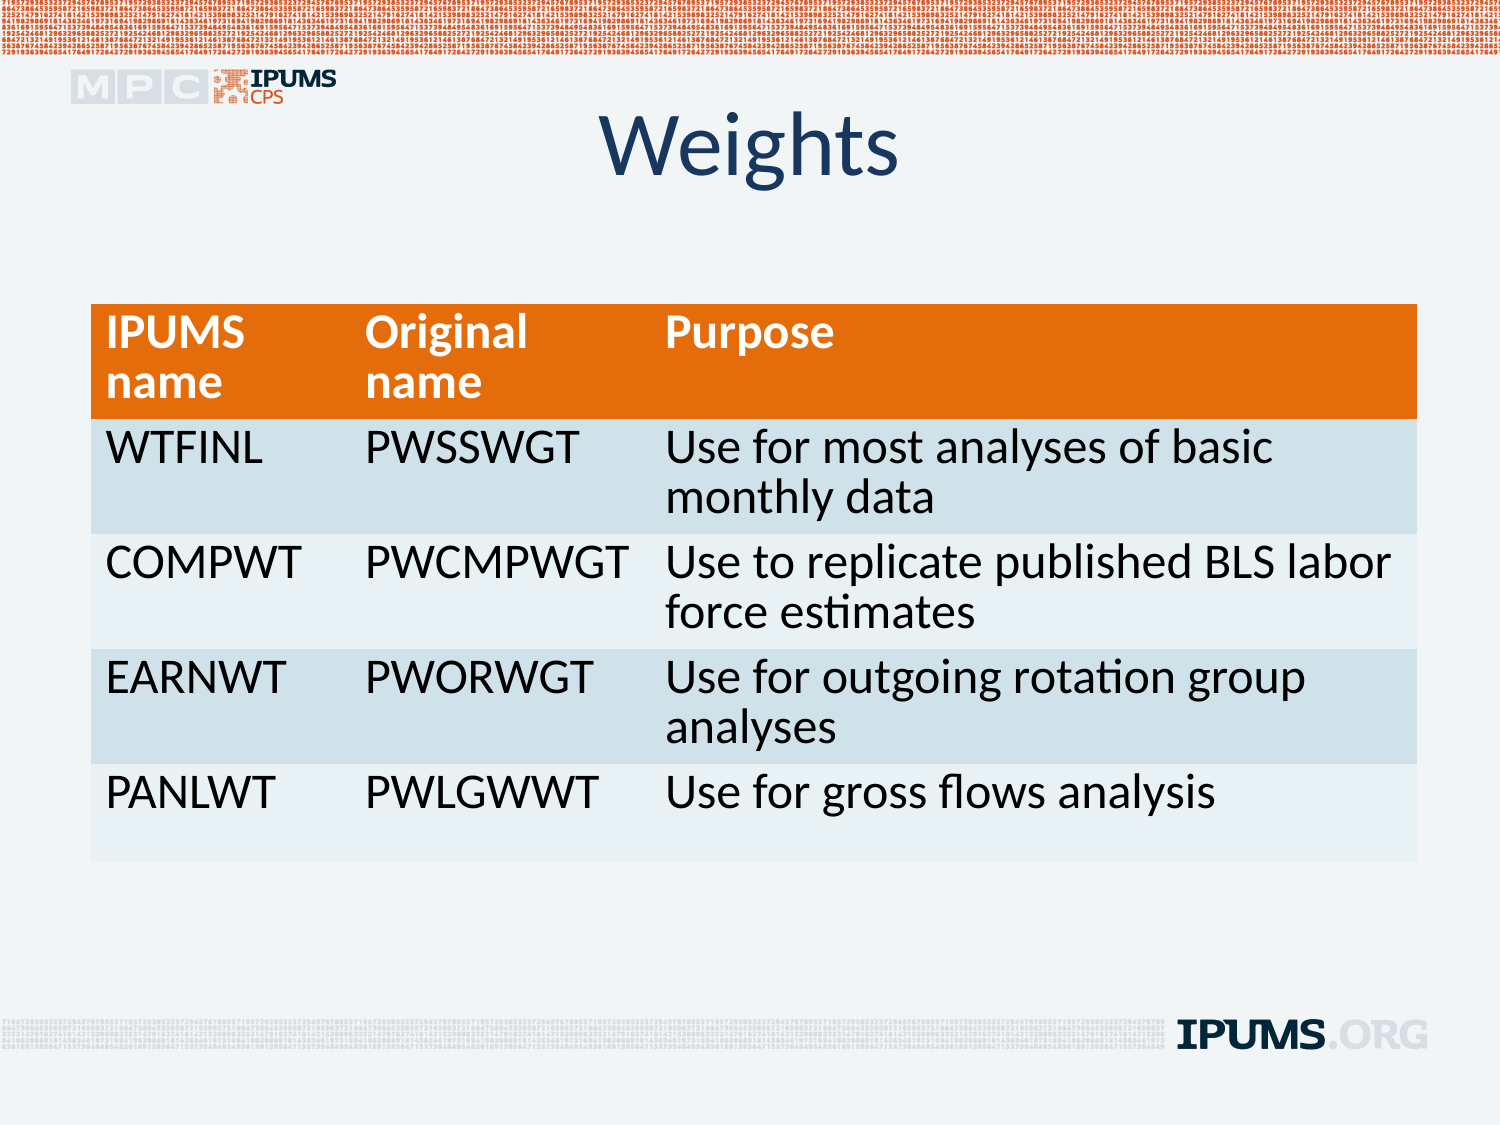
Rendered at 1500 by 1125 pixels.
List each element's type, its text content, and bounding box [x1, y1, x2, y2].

table_header Purpose [650, 304, 1417, 419]
table_cell PWLGWWT [350, 764, 650, 862]
table_cell Use for gross flows analysis [650, 764, 1417, 862]
list [75, 262, 1425, 1005]
text_box [66, 65, 338, 111]
table_cell PWSSWGT [350, 419, 650, 534]
table_cell EARNWT [91, 649, 350, 764]
table_header Original name [350, 304, 650, 419]
text_box [1174, 1013, 1426, 1048]
table_cell PWORWGT [350, 649, 650, 764]
table_cell Use to replicate published BLS labor force estimates [650, 534, 1417, 649]
table_cell PANLWT [91, 764, 350, 862]
picture [0, 0, 1500, 1125]
table_cell PWCMPWGT [350, 534, 650, 649]
table_header IPUMS name [91, 304, 350, 419]
title Weights [75, 45, 1425, 233]
table_cell Use for most analyses of basic monthly data [650, 419, 1417, 534]
table_cell WTFINL [91, 419, 350, 534]
table_cell COMPWT [91, 534, 350, 649]
table_cell Use for outgoing rotation group analyses [650, 649, 1417, 764]
